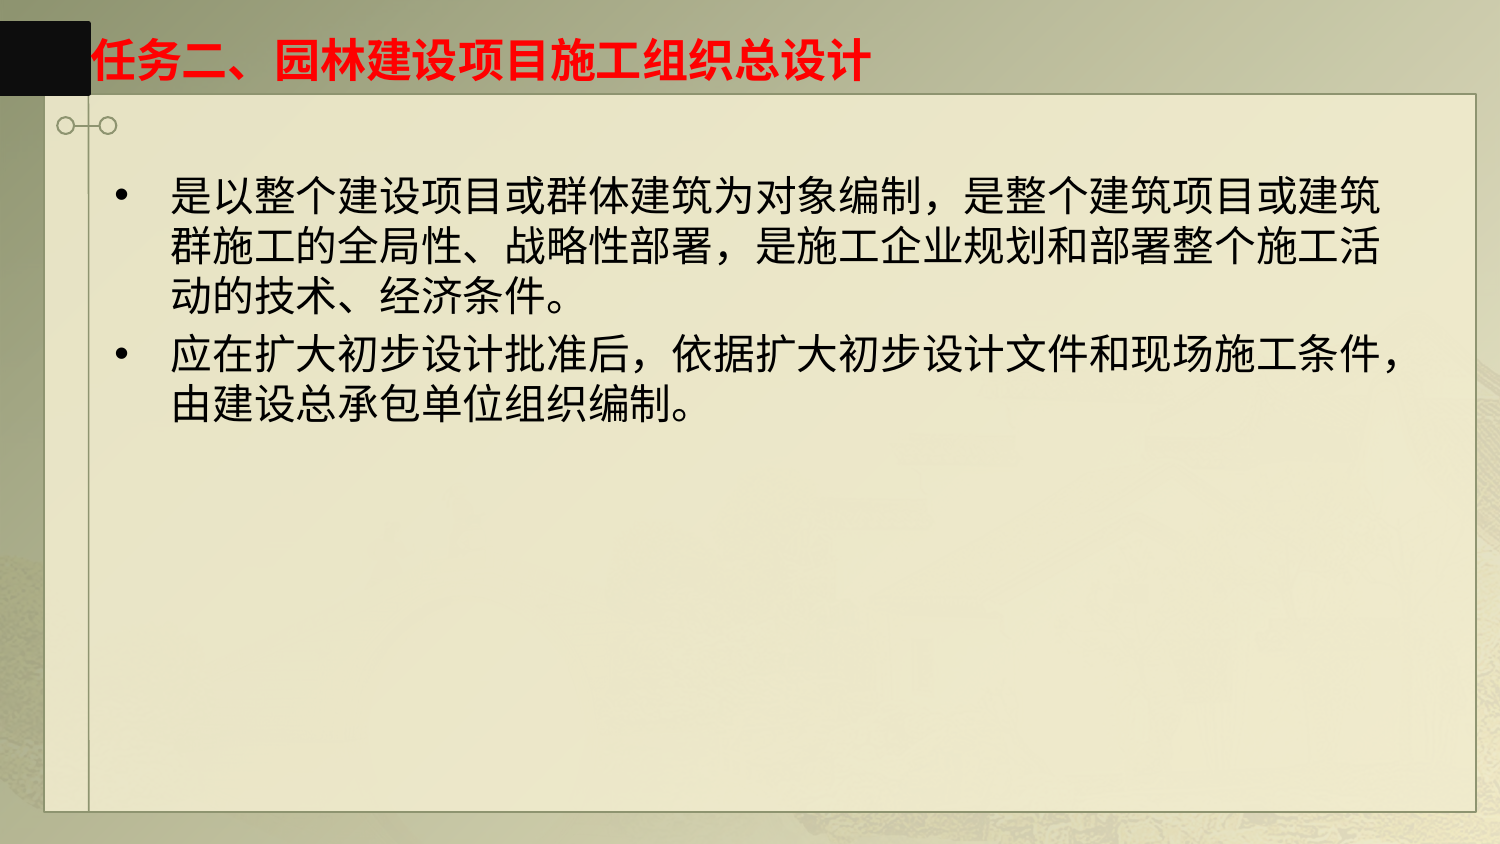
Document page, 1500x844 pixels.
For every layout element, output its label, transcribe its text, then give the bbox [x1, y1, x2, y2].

list 是以整个建设项目或群体建筑为对象编制，是整个建筑项目或建筑群施工的全局性、战略性部署，是施工企业规划和部署整个施工活动的技术、经济条件。 应在扩大初步设计批准后，依据扩大初步设计文件和现场施工条件，由建设总承包单位组织编制。 [99, 161, 1401, 754]
title 任务二、园林建设项目施工组织总设计 [75, 23, 1425, 94]
